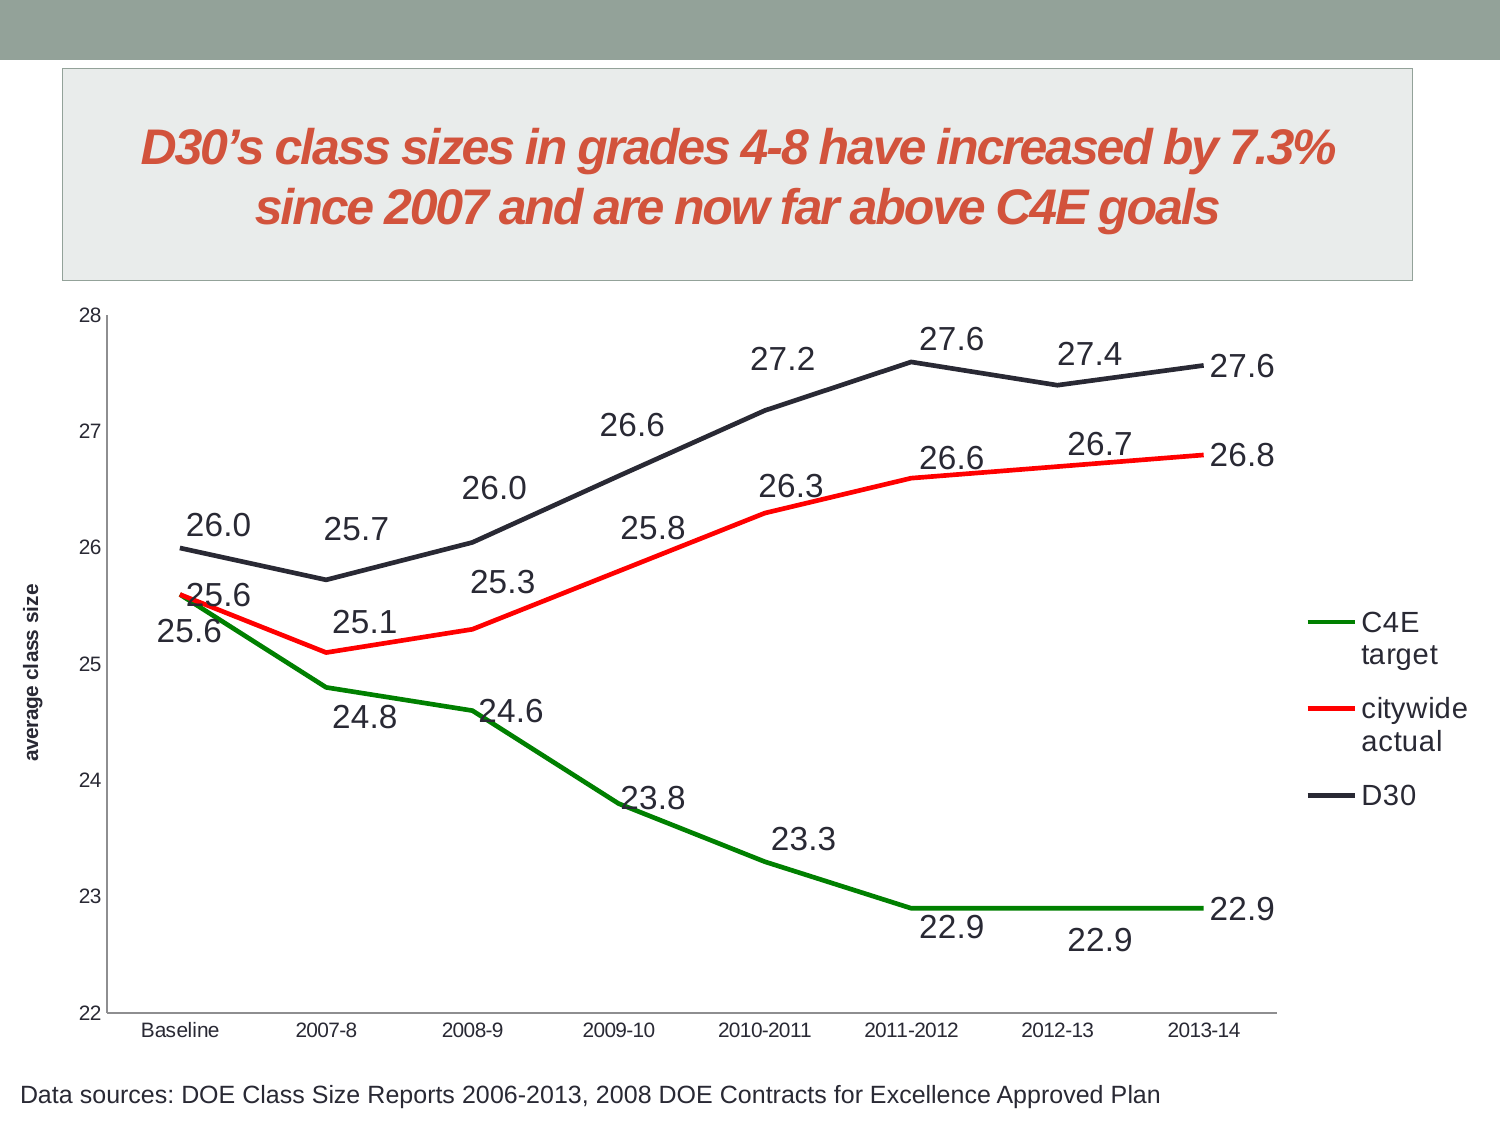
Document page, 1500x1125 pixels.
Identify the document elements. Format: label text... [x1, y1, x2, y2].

text_box Data sources: DOE Class Size Reports 2006-2013, 2008 DOE Contracts for Excellence Approved Plan [5, 1081, 1179, 1116]
title D30’s class sizes in grades 4-8 have increased by 7.3% since 2007 and are now far above C4E goals [62, 68, 1413, 277]
chart [0, 280, 1500, 1074]
